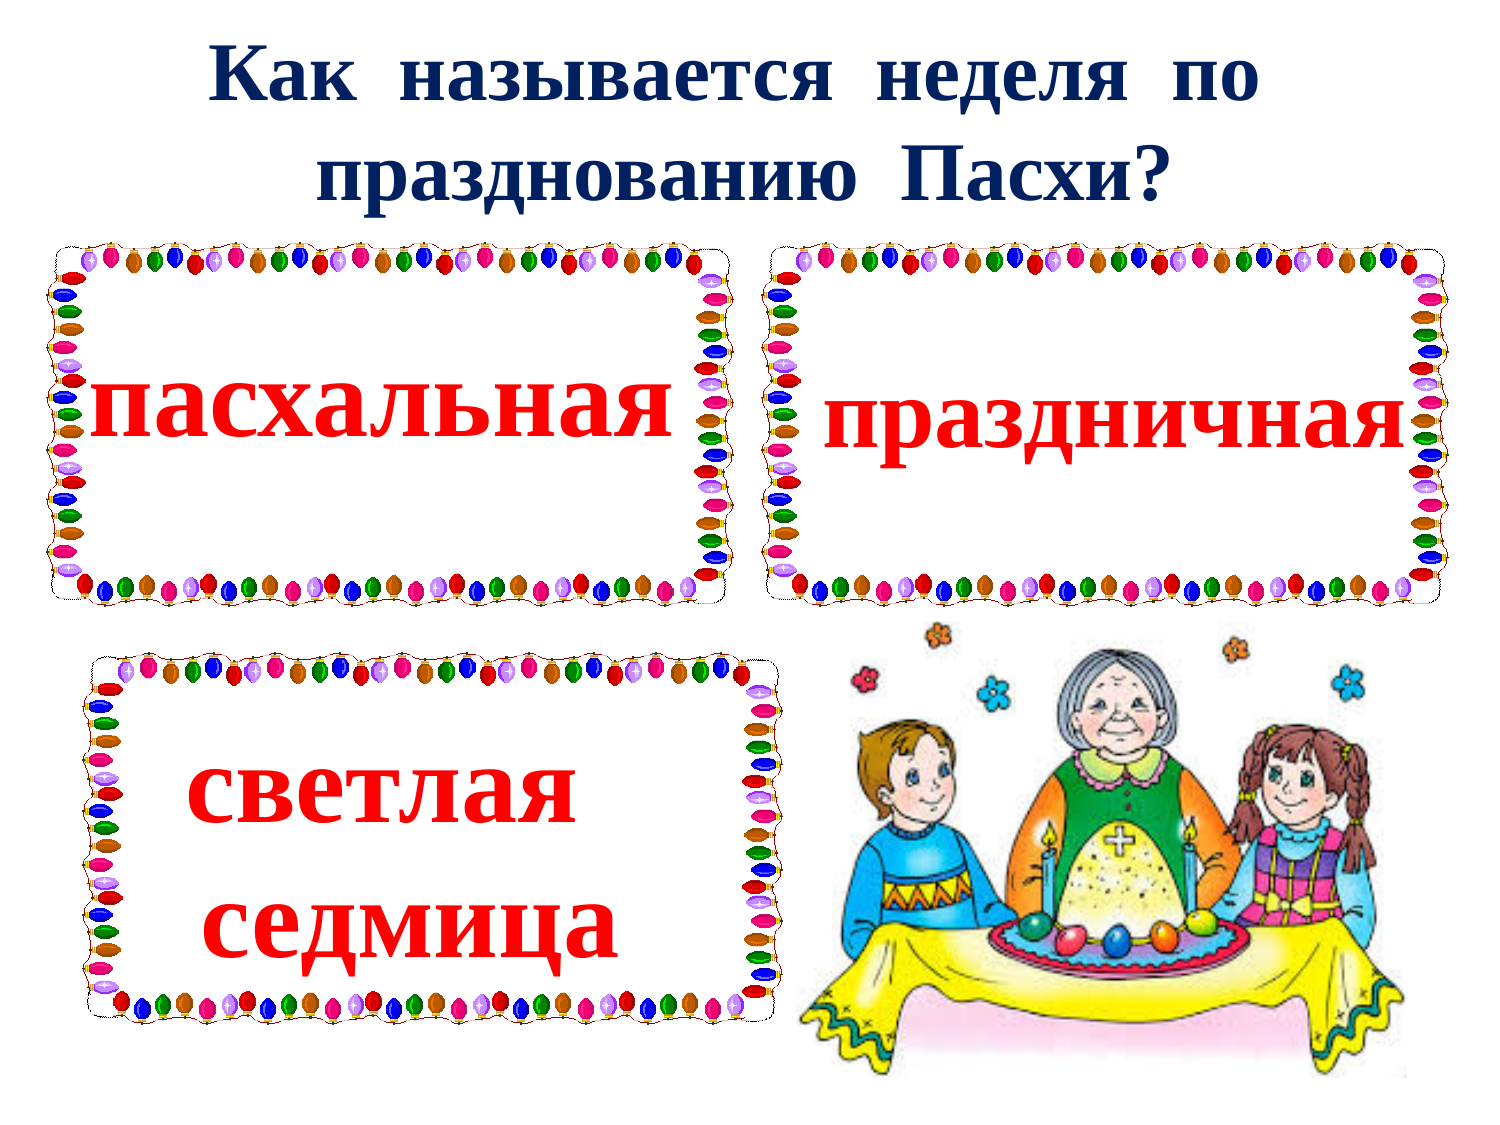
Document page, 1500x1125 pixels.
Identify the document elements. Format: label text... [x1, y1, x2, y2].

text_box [46, 234, 752, 615]
title Как называется неделя по празднованию Пасхи? [70, 23, 1421, 211]
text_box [761, 234, 1467, 615]
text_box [81, 644, 791, 1032]
picture [796, 620, 1407, 1079]
